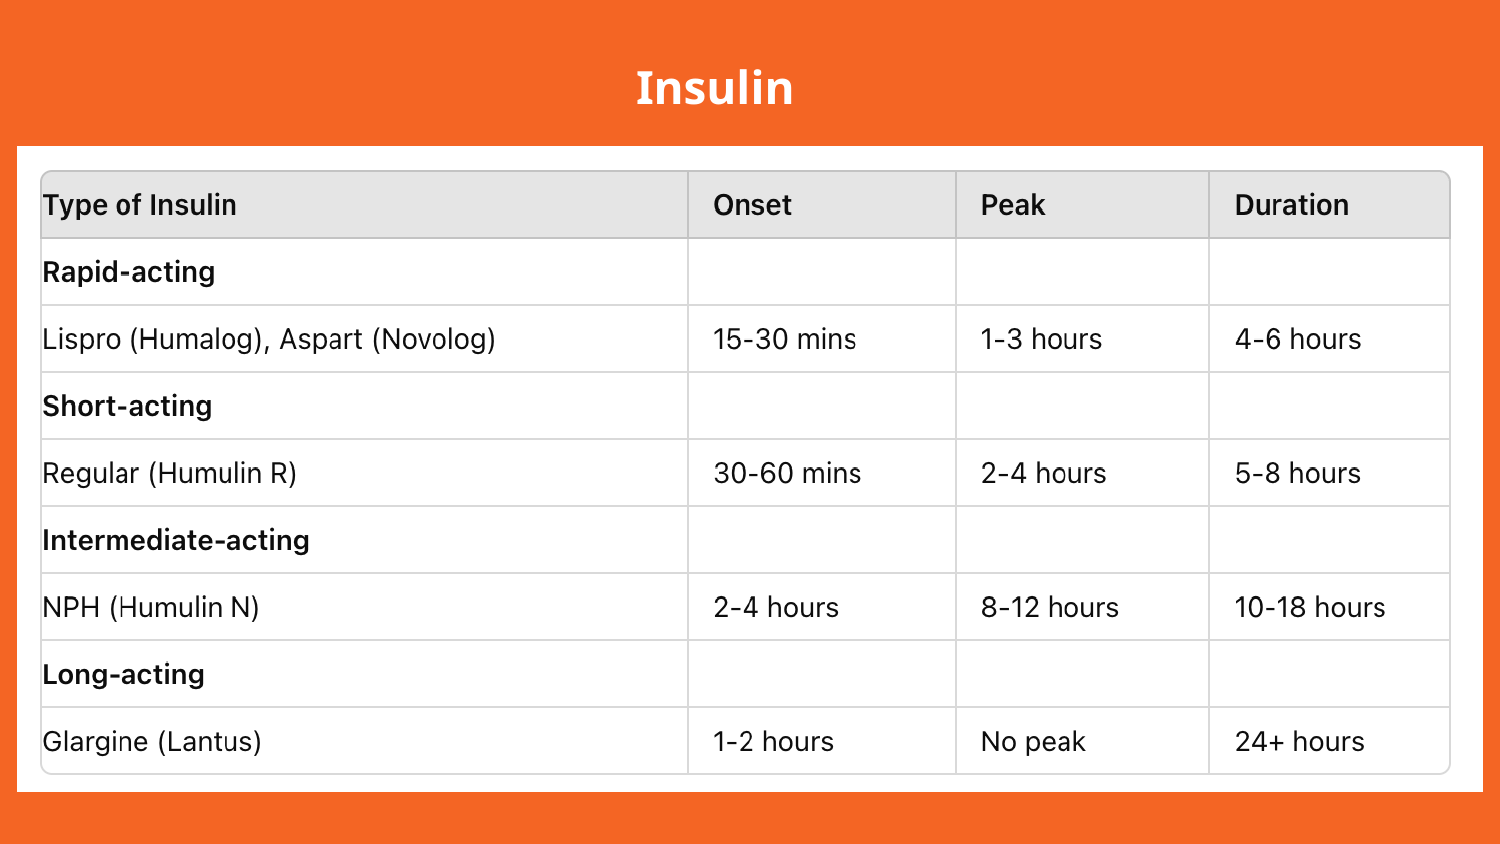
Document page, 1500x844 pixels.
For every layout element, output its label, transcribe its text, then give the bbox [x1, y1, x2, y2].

picture [17, 146, 1483, 792]
text_box Insulin [621, 43, 985, 128]
